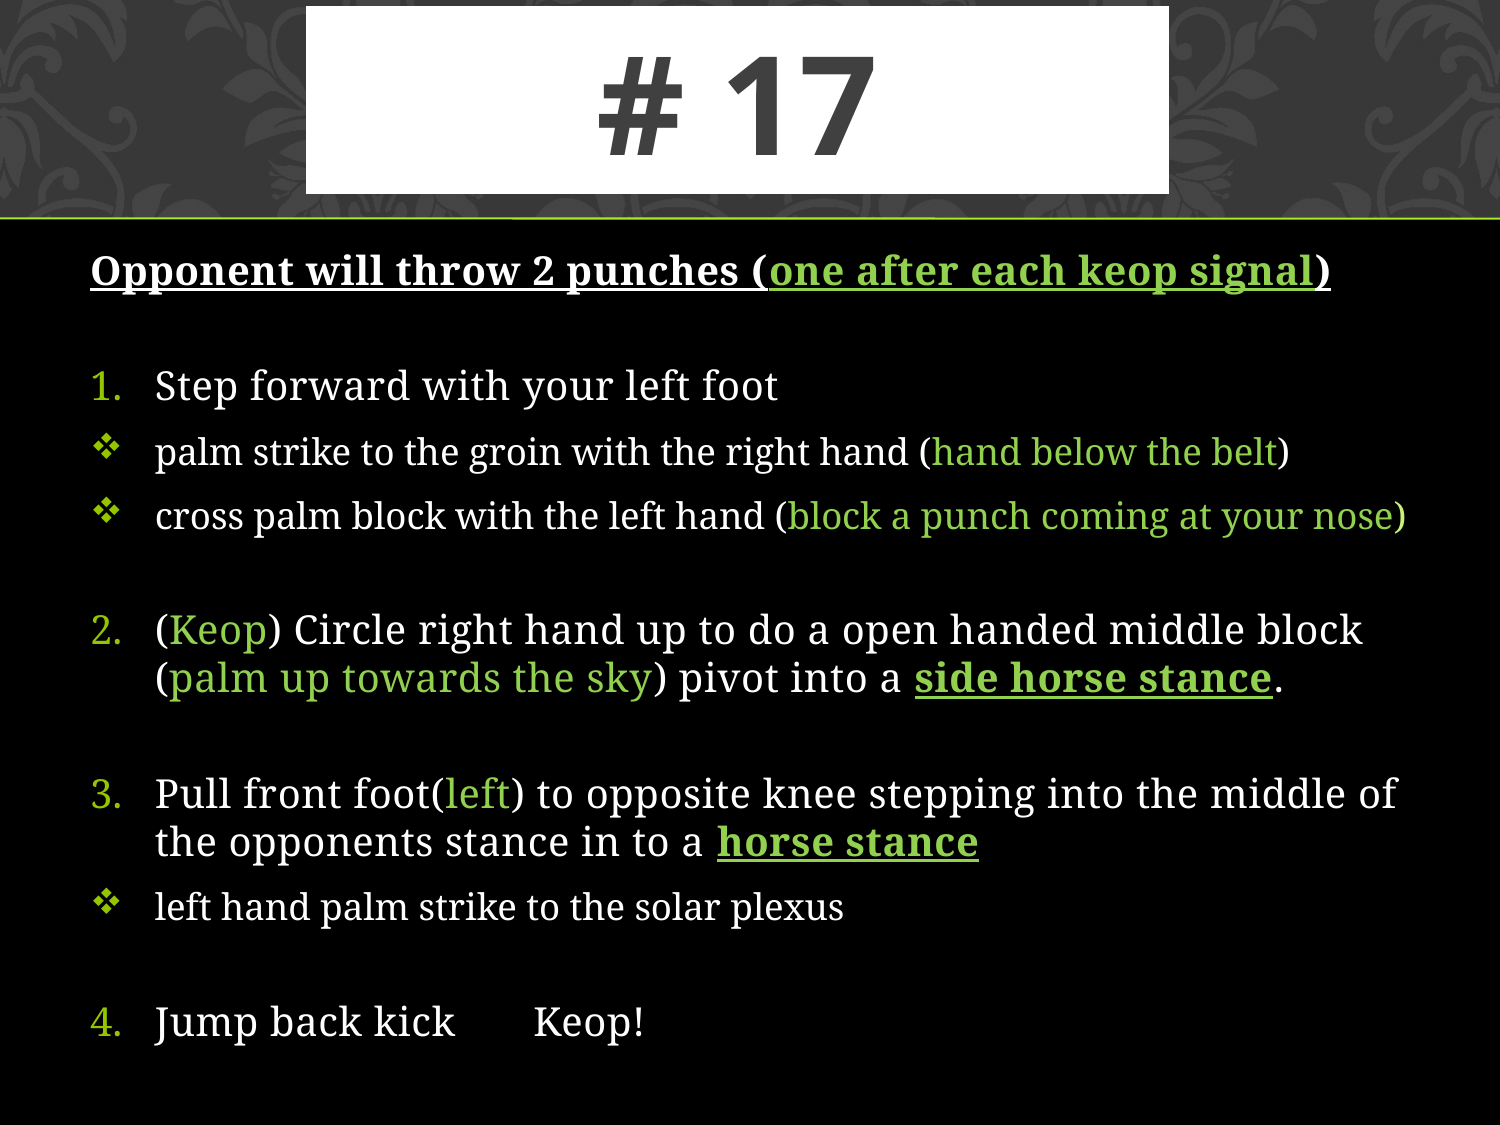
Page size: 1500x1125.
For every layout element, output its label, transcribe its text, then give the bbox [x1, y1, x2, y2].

list Opponent will throw 2 punches (one after each keop signal) Step forward with your left foot palm strike to the groin with the right hand (hand below the belt) cross palm block with the left hand (block a punch coming at your nose) (Keop) Circle right hand up to do a open handed middle block (palm up towards the sky) pivot into a side horse stance. Pull front foot(left) to opposite knee stepping into the middle of the opponents stance in to a horse stance left hand palm strike to the solar plexus Jump back kick Keop! [75, 237, 1425, 1100]
title # 17 [306, 6, 1169, 194]
